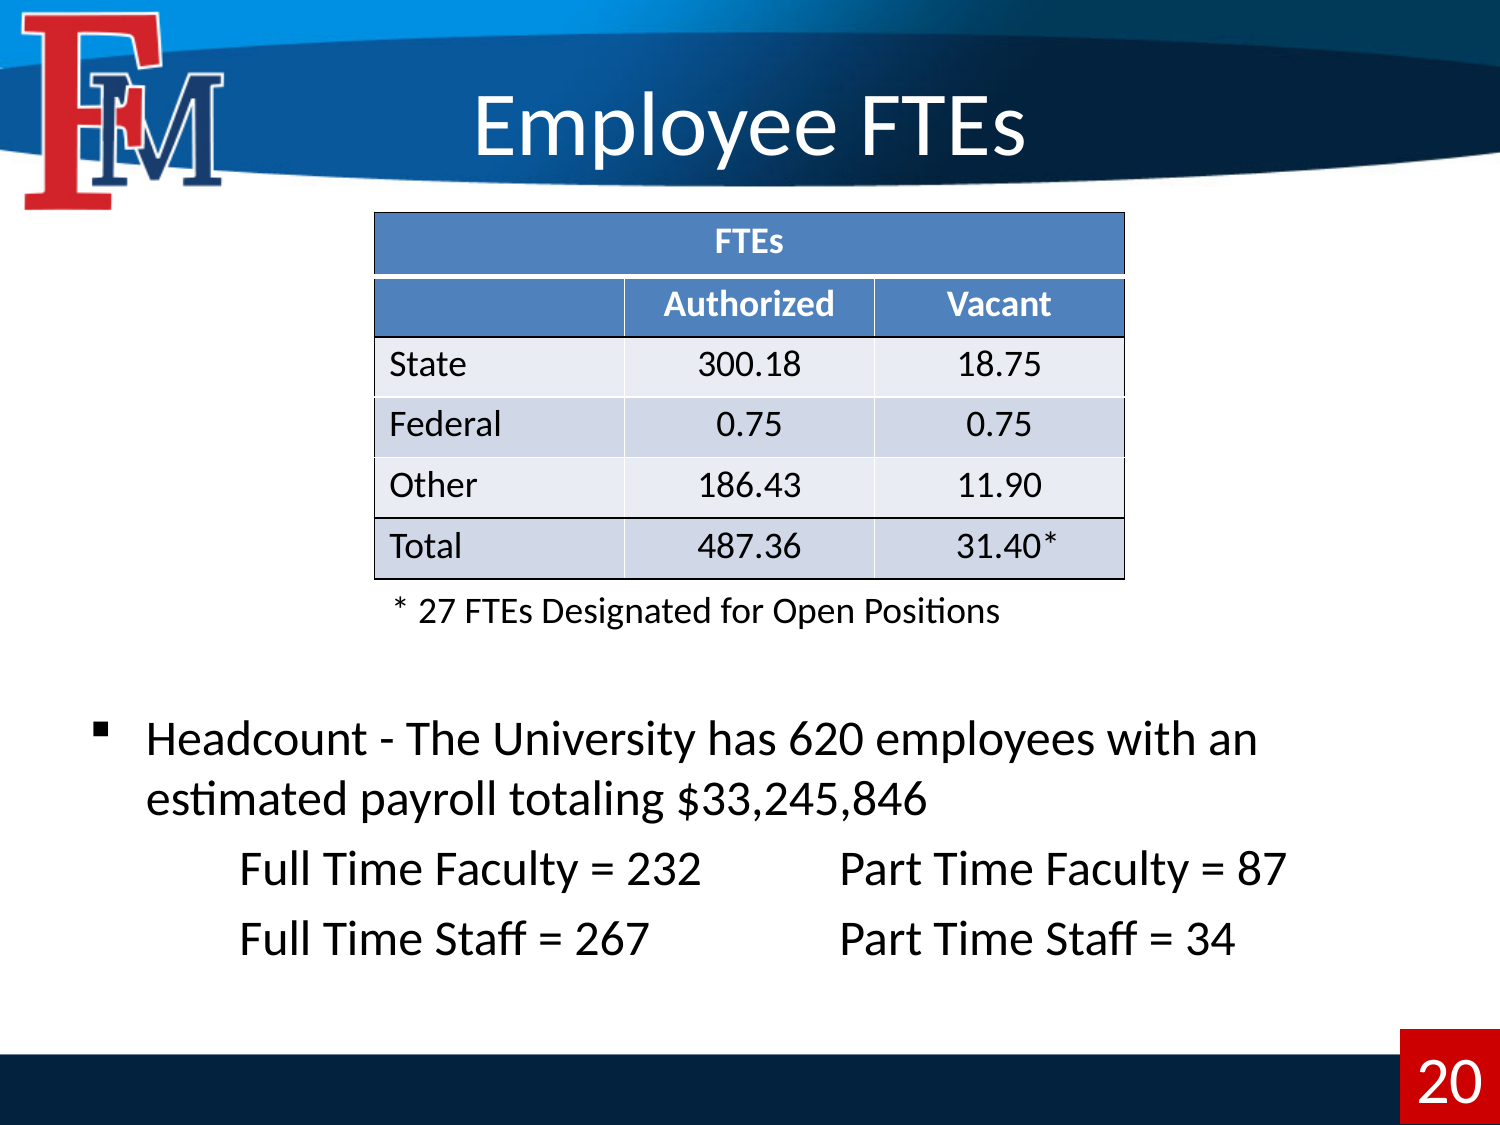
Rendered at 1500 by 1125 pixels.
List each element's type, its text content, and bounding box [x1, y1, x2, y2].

table_cell Authorized [625, 279, 874, 336]
table_cell [375, 279, 624, 336]
table_cell 300.18 [625, 338, 874, 396]
text_box 20 [1400, 1029, 1500, 1124]
table_cell Federal [375, 398, 624, 457]
list Headcount - The University has 620 employees with an estimated payroll totaling $33,245,846 Full Time Faculty = 232 Part Time Faculty = 87 Full Time Staff = 267 Part Time Staff = 34 [74, 698, 1425, 1073]
table_cell 31.40* [875, 519, 1124, 578]
table_cell Vacant [875, 279, 1124, 336]
table_cell Other [375, 458, 624, 517]
table_cell Total [375, 519, 624, 578]
table_cell 0.75 [875, 398, 1124, 457]
picture [0, 0, 1500, 1125]
table_cell 487.36 [625, 519, 874, 578]
table_cell 18.75 [875, 338, 1124, 396]
text_box * 27 FTEs Designated for Open Positions [376, 579, 1326, 639]
table_cell State [375, 338, 624, 396]
table_cell 11.90 [875, 458, 1124, 517]
table_cell 186.43 [625, 458, 874, 517]
title Employee FTEs [75, 24, 1425, 213]
table_cell 0.75 [625, 398, 874, 457]
table_header FTEs [375, 213, 1124, 274]
